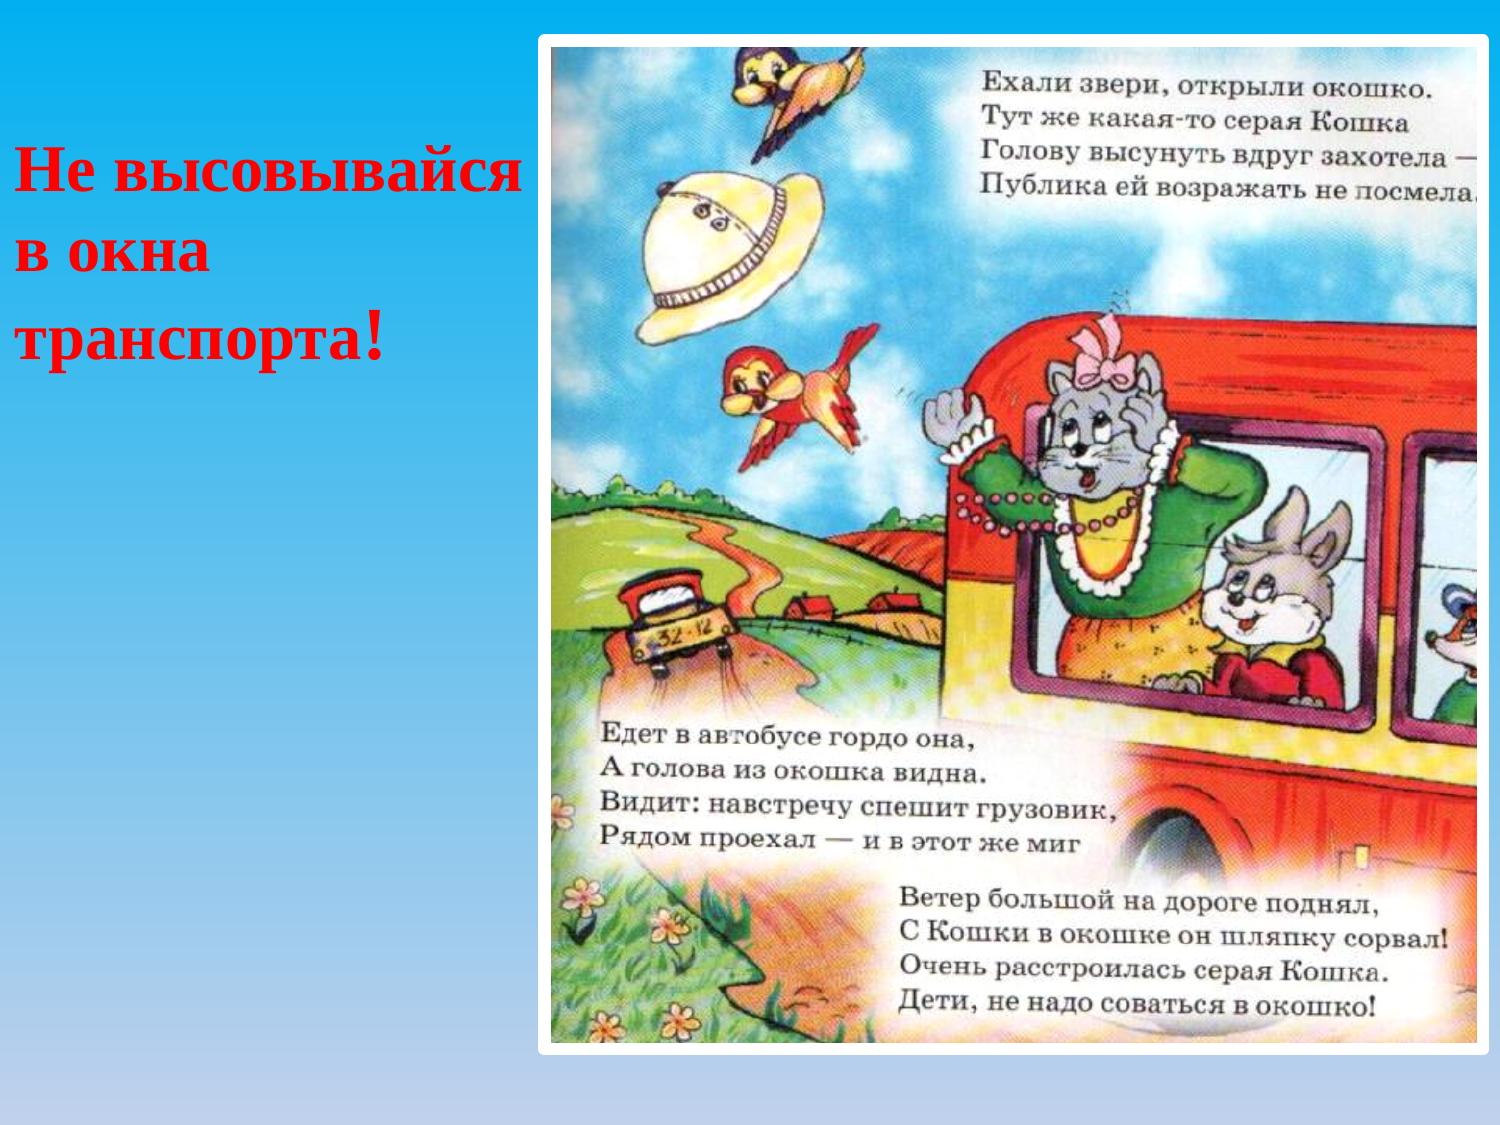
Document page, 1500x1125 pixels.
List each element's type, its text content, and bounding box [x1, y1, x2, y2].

picture [550, 46, 1477, 1044]
text_box Не высовывайся в окна транспорта! [0, 117, 545, 382]
